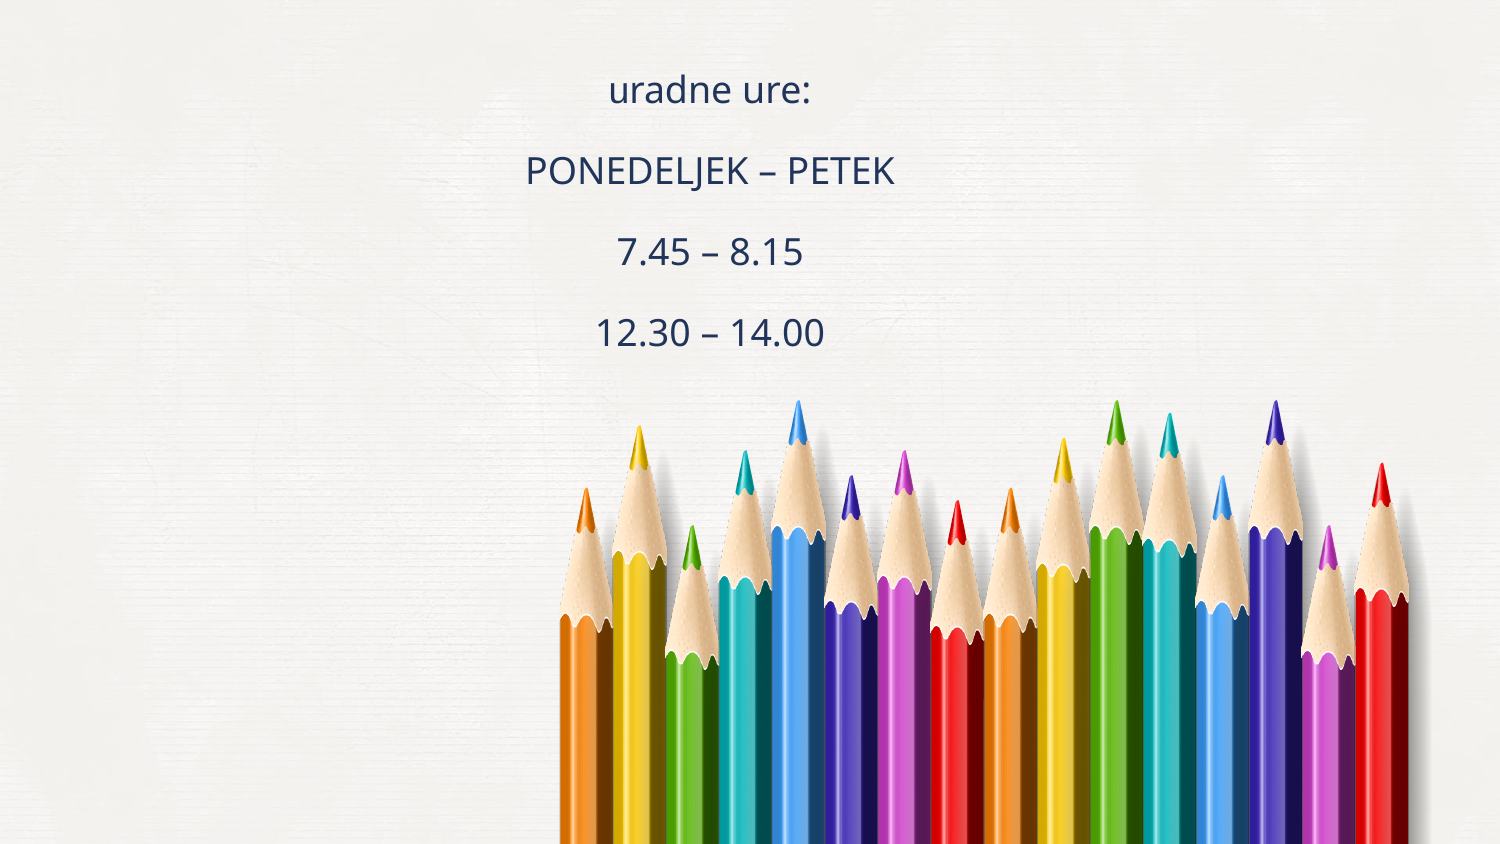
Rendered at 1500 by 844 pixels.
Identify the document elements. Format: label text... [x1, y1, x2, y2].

title uradne ure: PONEDELJEK – PETEK 7.45 – 8.15 12.30 – 14.00 [124, 71, 1297, 447]
picture [0, 0, 1500, 844]
